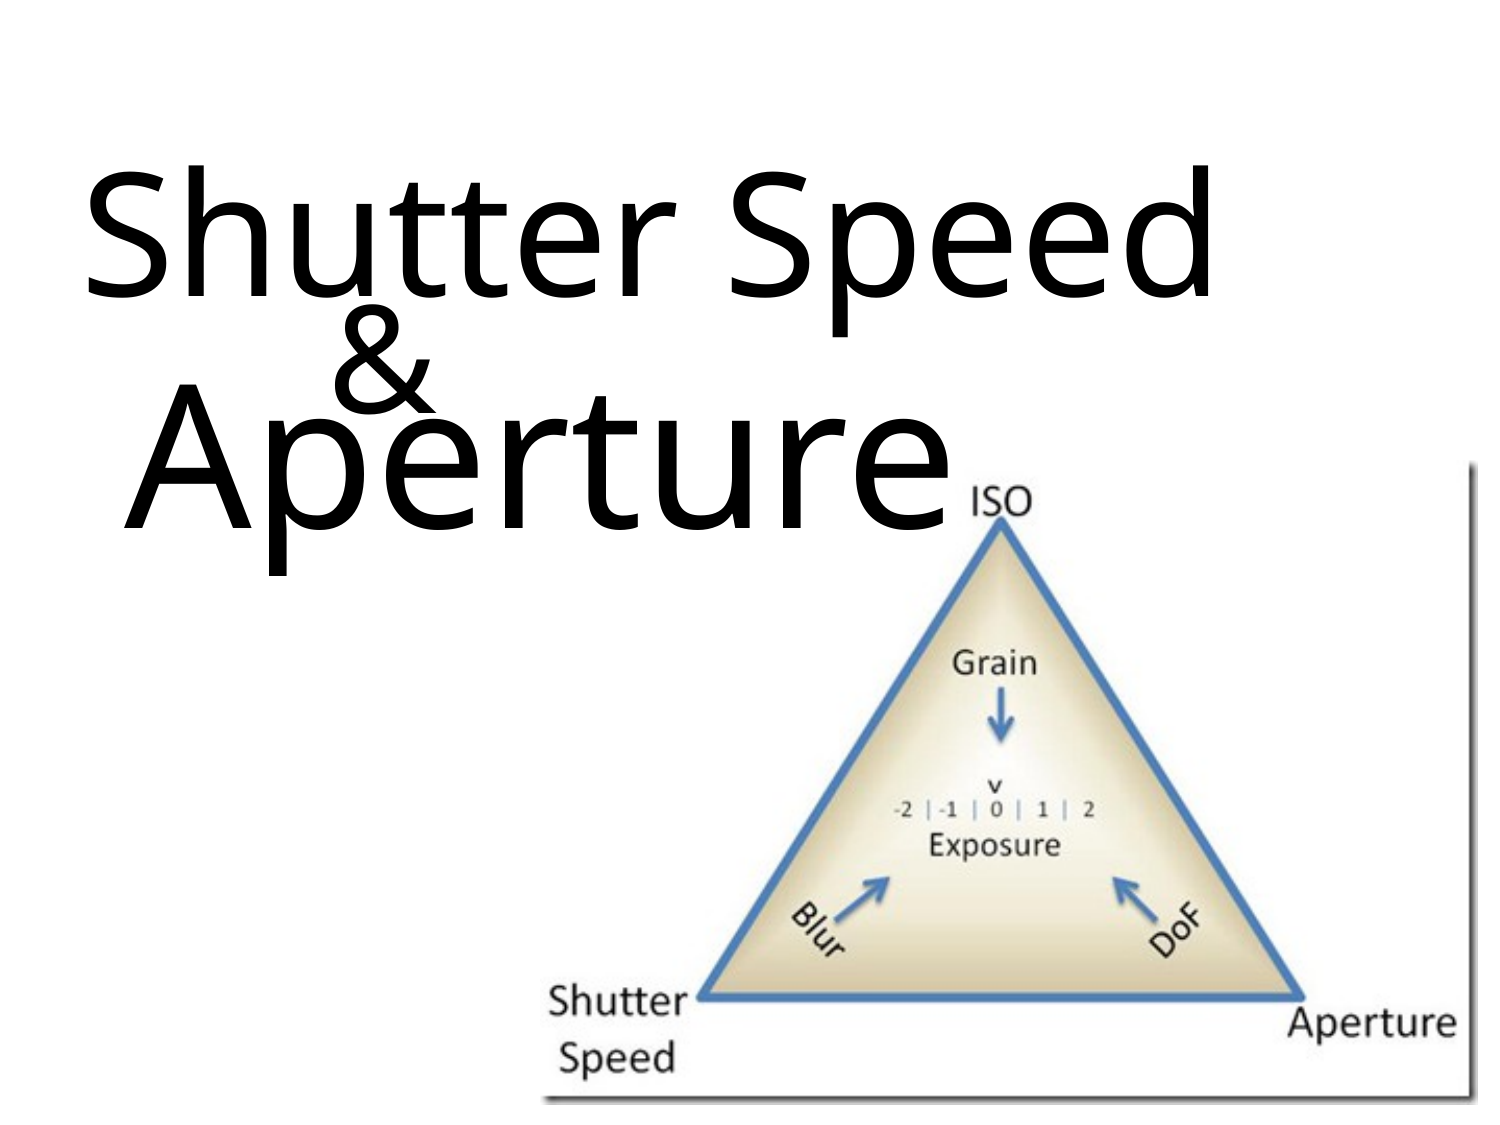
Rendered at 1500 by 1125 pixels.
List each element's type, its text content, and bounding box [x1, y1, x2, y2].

text_box & [312, 256, 581, 321]
text_box Aperture [109, 321, 1000, 577]
title Shutter Speed [0, 40, 1326, 416]
picture [539, 460, 1478, 1105]
